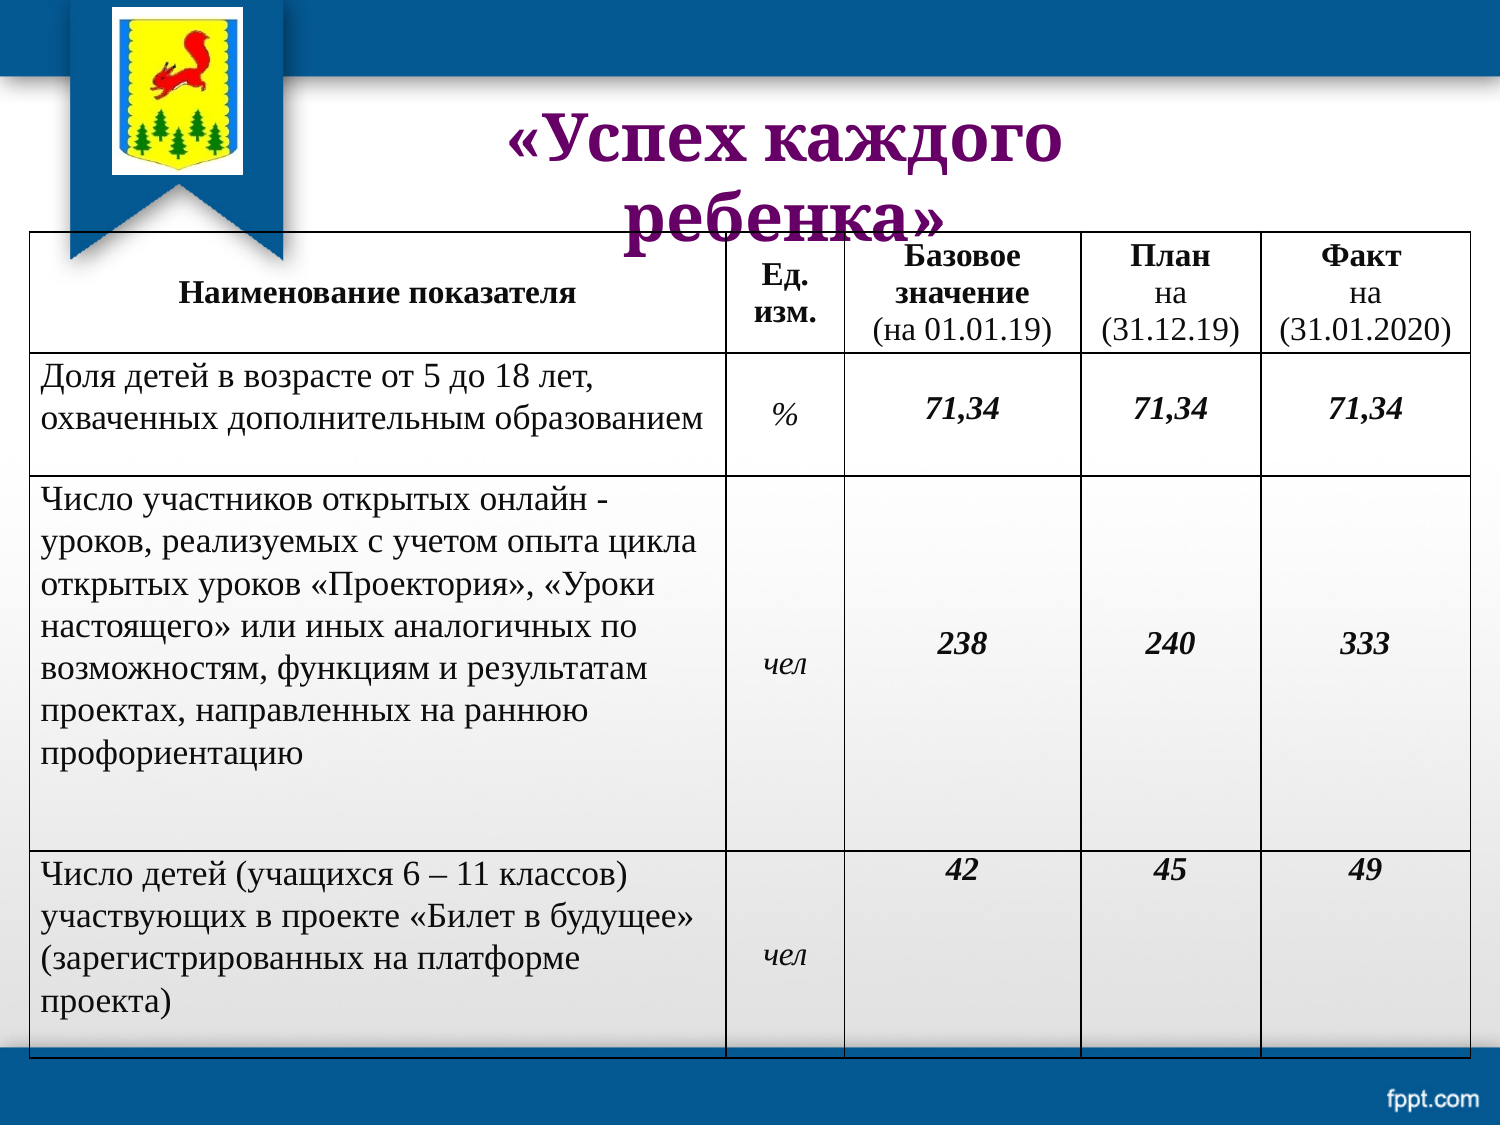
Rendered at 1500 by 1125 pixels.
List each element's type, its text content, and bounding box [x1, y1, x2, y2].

table_cell 240 [1082, 477, 1260, 850]
text_box «Успех каждого ребенка» [348, 86, 1223, 231]
table_cell 71,34 [1262, 354, 1470, 475]
table_cell Число детей (учащихся 6 – 11 классов) участвующих в проекте «Билет в будущее» (зарегистрированных на платформе проекта) [30, 852, 725, 1057]
table_cell 238 [845, 477, 1080, 850]
table_cell 49 [1262, 852, 1470, 1057]
table_header Базовое значение (на 01.01.19) [845, 233, 1080, 352]
table_header Факт на (31.01.2020) [1262, 233, 1470, 352]
table_header Ед. изм. [727, 233, 844, 352]
picture [0, 0, 1500, 1125]
table_cell чел [727, 477, 844, 850]
table_header Наименование показателя [30, 233, 725, 352]
table_cell % [727, 354, 844, 475]
table_cell чел [727, 852, 844, 1057]
table_cell 71,34 [1082, 354, 1260, 475]
table_cell Доля детей в возрасте от 5 до 18 лет, охваченных дополнительным образованием [30, 354, 725, 475]
table_cell 42 [845, 852, 1080, 1057]
table_header План на (31.12.19) [1082, 233, 1260, 352]
table_cell Число участников открытых онлайн - уроков, реализуемых с учетом опыта цикла открытых уроков «Проектория», «Уроки настоящего» или иных аналогичных по возможностям, функциям и результатам проектах, направленных на раннюю профориентацию [30, 477, 725, 850]
table_cell 333 [1262, 477, 1470, 850]
table_cell 45 [1082, 852, 1260, 1057]
table_cell 71,34 [845, 354, 1080, 475]
